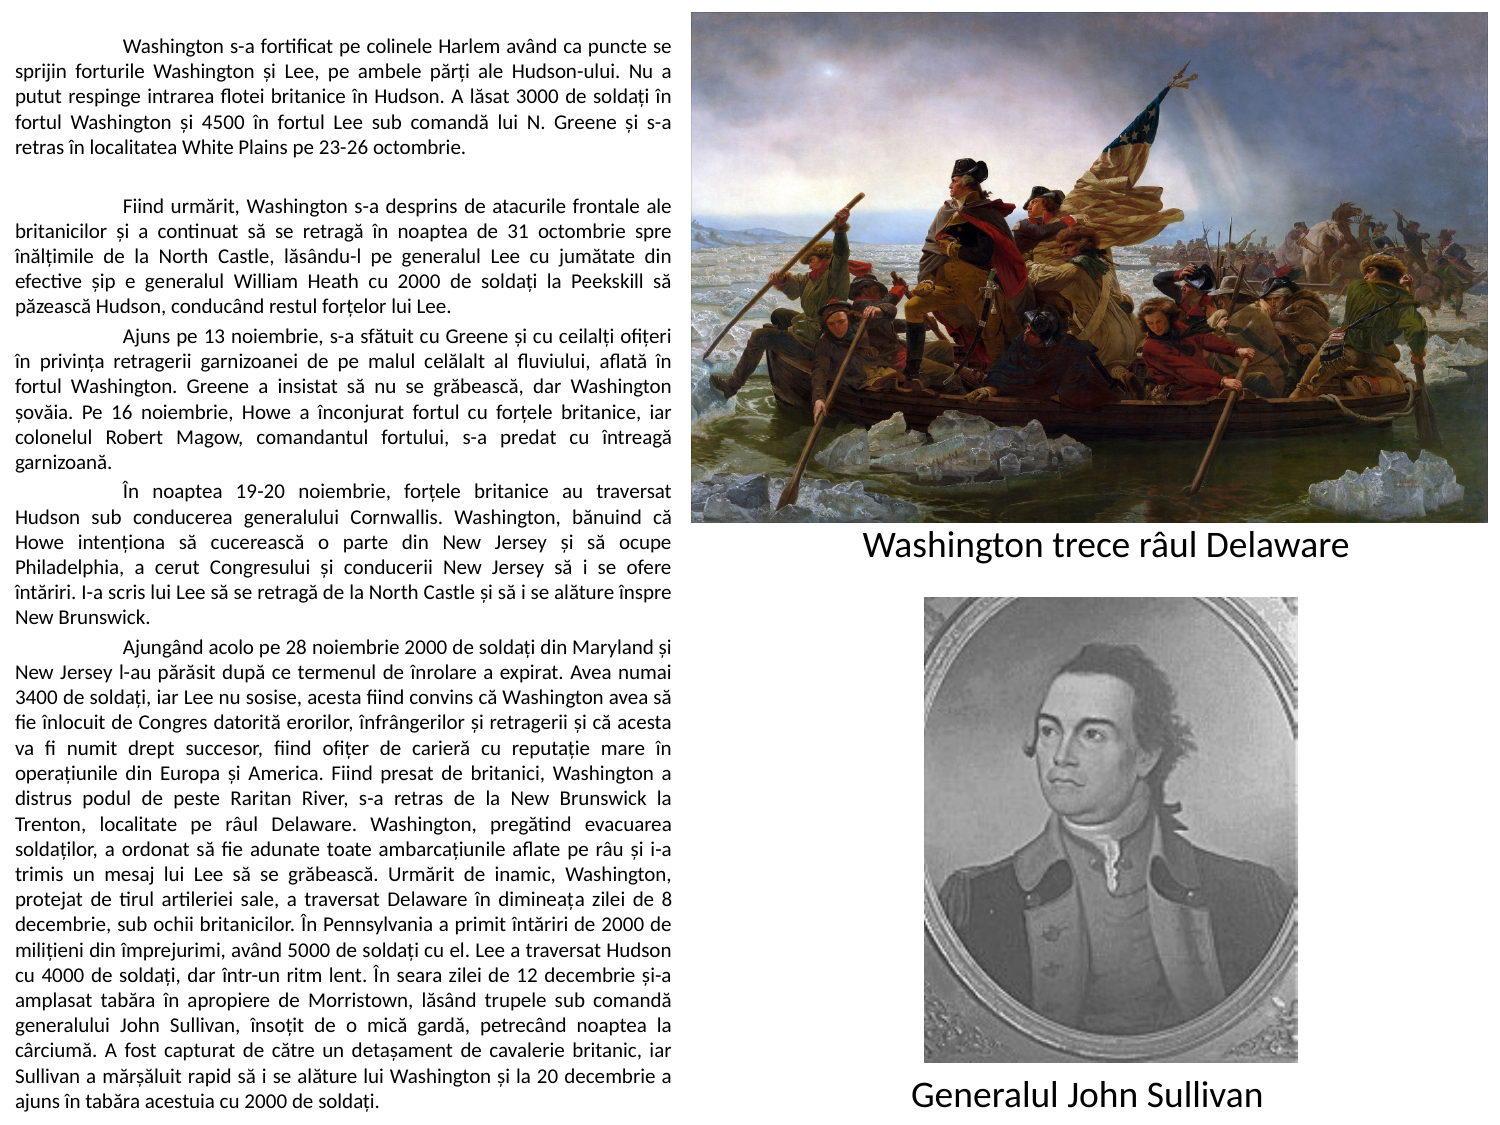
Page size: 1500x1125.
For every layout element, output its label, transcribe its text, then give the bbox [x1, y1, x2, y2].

picture [924, 597, 1299, 1063]
list Washington s-a fortificat pe colinele Harlem având ca puncte se sprijin forturile Washington și Lee, pe ambele părți ale Hudson-ului. Nu a putut respinge intrarea flotei britanice în Hudson. A lăsat 3000 de soldați în fortul Washington și 4500 în fortul Lee sub comandă lui N. Greene și s-a retras în localitatea White Plains pe 23-26 octombrie. Fiind urmărit, Washington s-a desprins de atacurile frontale ale britanicilor și a continuat să se retragă în noaptea de 31 octombrie spre înălțimile de la North Castle, lăsându-l pe generalul Lee cu jumătate din efective șip e generalul William Heath cu 2000 de soldați la Peekskill să păzească Hudson, conducând restul forțelor lui Lee. Ajuns pe 13 noiembrie, s-a sfătuit cu Greene și cu ceilalți ofițeri în privința retragerii garnizoanei de pe malul celălalt al fluviului, aflată în fortul Washington. Greene a insistat să nu se grăbească, dar Washington șovăia. Pe 16 noiembrie, Howe a înconjurat fortul cu forțele britanice, iar colonelul Robert Magow, comandantul fortului, s-a predat cu întreagă garnizoană. În noaptea 19-20 noiembrie, forțele britanice au traversat Hudson sub conducerea generalului Cornwallis. Washington, bănuind că Howe intenționa să cucerească o parte din New Jersey și să ocupe Philadelphia, a cerut Congresului și conducerii New Jersey să i se ofere întăriri. I-a scris lui Lee să se retragă de la North Castle și să i se alăture înspre New Brunswick. Ajungând acolo pe 28 noiembrie 2000 de soldați din Maryland și New Jersey l-au părăsit după ce termenul de înrolare a expirat. Avea numai 3400 de soldați, iar Lee nu sosise, acesta fiind convins că Washington avea să fie înlocuit de Congres datorită erorilor, înfrângerilor și retragerii și că acesta va fi numit drept succesor, fiind ofițer de carieră cu reputație mare în operațiunile din Europa și America. Fiind presat de britanici, Washington a distrus podul de peste Raritan River, s-a retras de la New Brunswick la Trenton, localitate pe râul Delaware. Washington, pregătind evacuarea soldaților, a ordonat să fie adunate toate ambarcațiunile aflate pe râu și i-a trimis un mesaj lui Lee să se grăbească. Urmărit de inamic, Washington, protejat de tirul artileriei sale, a traversat Delaware în dimineața zilei de 8 decembrie, sub ochii britanicilor. În Pennsylvania a primit întăriri de 2000 de milițieni din împrejurimi, având 5000 de soldați cu el. Lee a traversat Hudson cu 4000 de soldați, dar într-un ritm lent. În seara zilei de 12 decembrie și-a amplasat tabăra în apropiere de Morristown, lăsând trupele sub comandă generalului John Sullivan, însoțit de o mică gardǎ, petrecând noaptea la cârciumă. A fost capturat de către un detașament de cavalerie britanic, iar Sullivan a mărșăluit rapid să i se alăture lui Washington și la 20 decembrie a ajuns în tabăra acestuia cu 2000 de soldați. [0, 24, 688, 1125]
text_box Generalul John Sullivan [687, 1062, 1488, 1123]
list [691, 12, 1488, 523]
text_box Washington trece râul Delaware [687, 512, 1500, 573]
